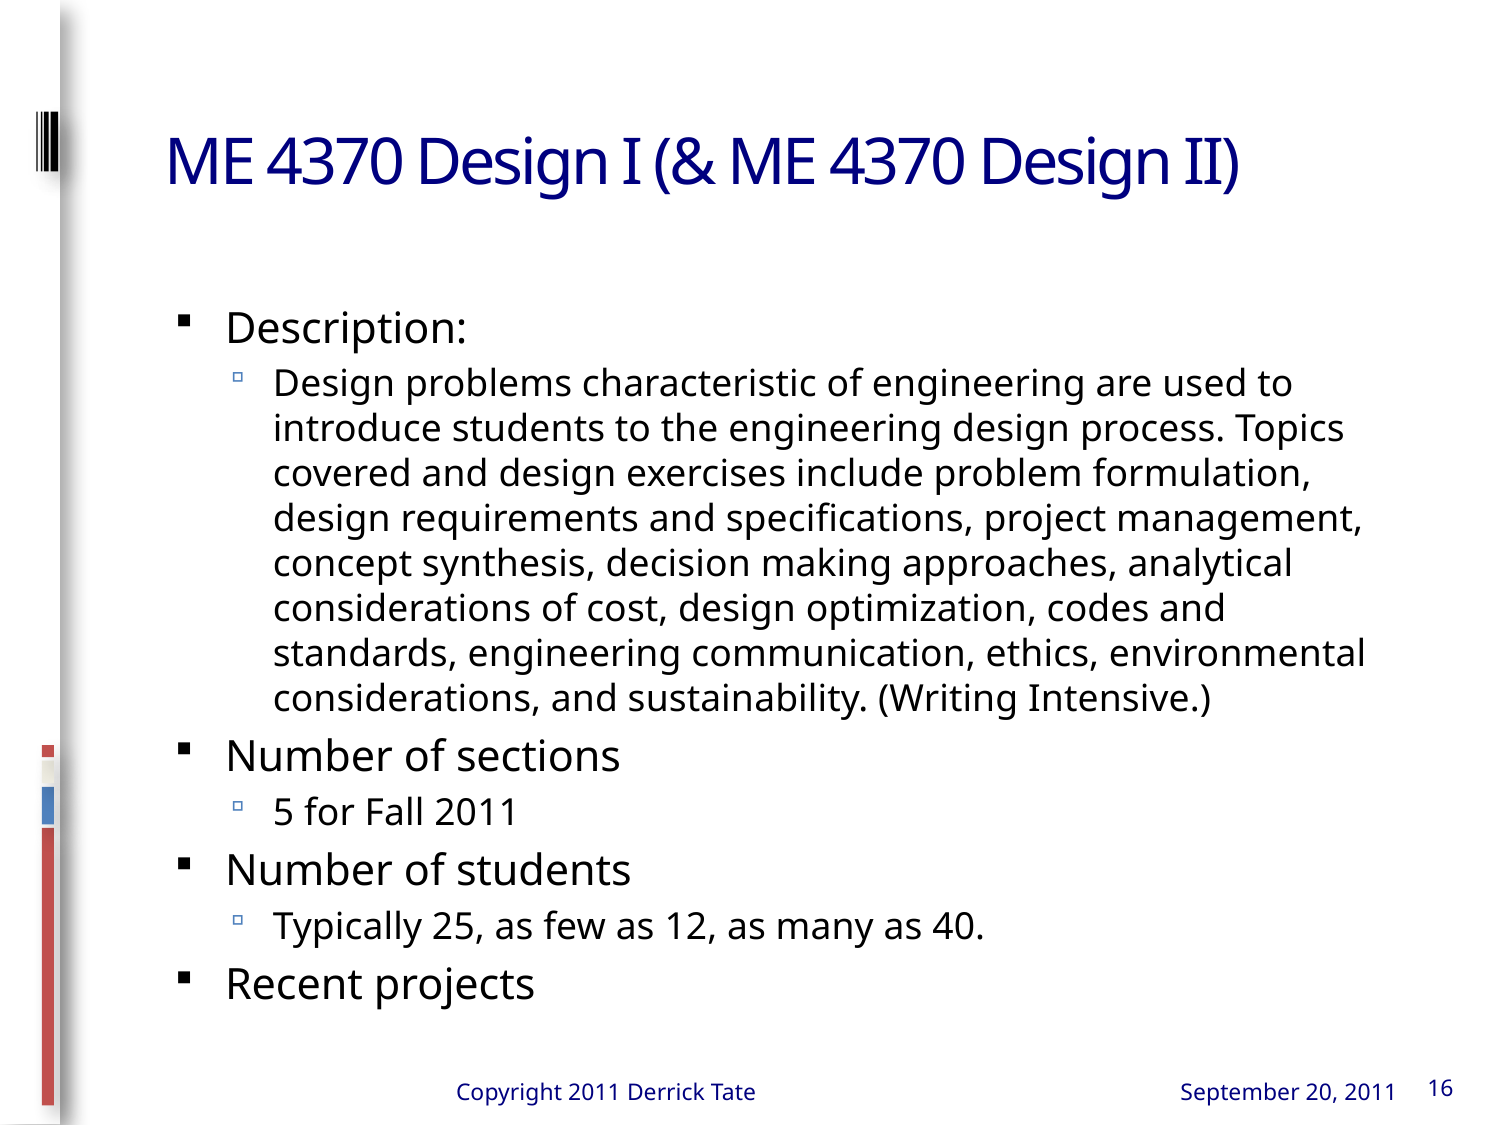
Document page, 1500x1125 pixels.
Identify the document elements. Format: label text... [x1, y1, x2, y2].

slide_number 16 [1412, 1052, 1488, 1113]
title ME 4370 Design I (& ME 4370 Design II) [150, 83, 1425, 234]
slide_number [1063, 1052, 1412, 1113]
list Description: Design problems characteristic of engineering are used to introduce students to the engineering design process. Topics covered and design exercises include problem formulation, design requirements and specifications, project management, concept synthesis, decision making approaches, analytical considerations of cost, design optimization, codes and standards, engineering communication, ethics, environmental considerations, and sustainability. (Writing Intensive.) Number of sections 5 for Fall 2011 Number of students Typically 25, as few as 12, as many as 40. Recent projects [149, 292, 1426, 1032]
footer Copyright 2011 Derrick Tate [150, 1052, 1063, 1113]
